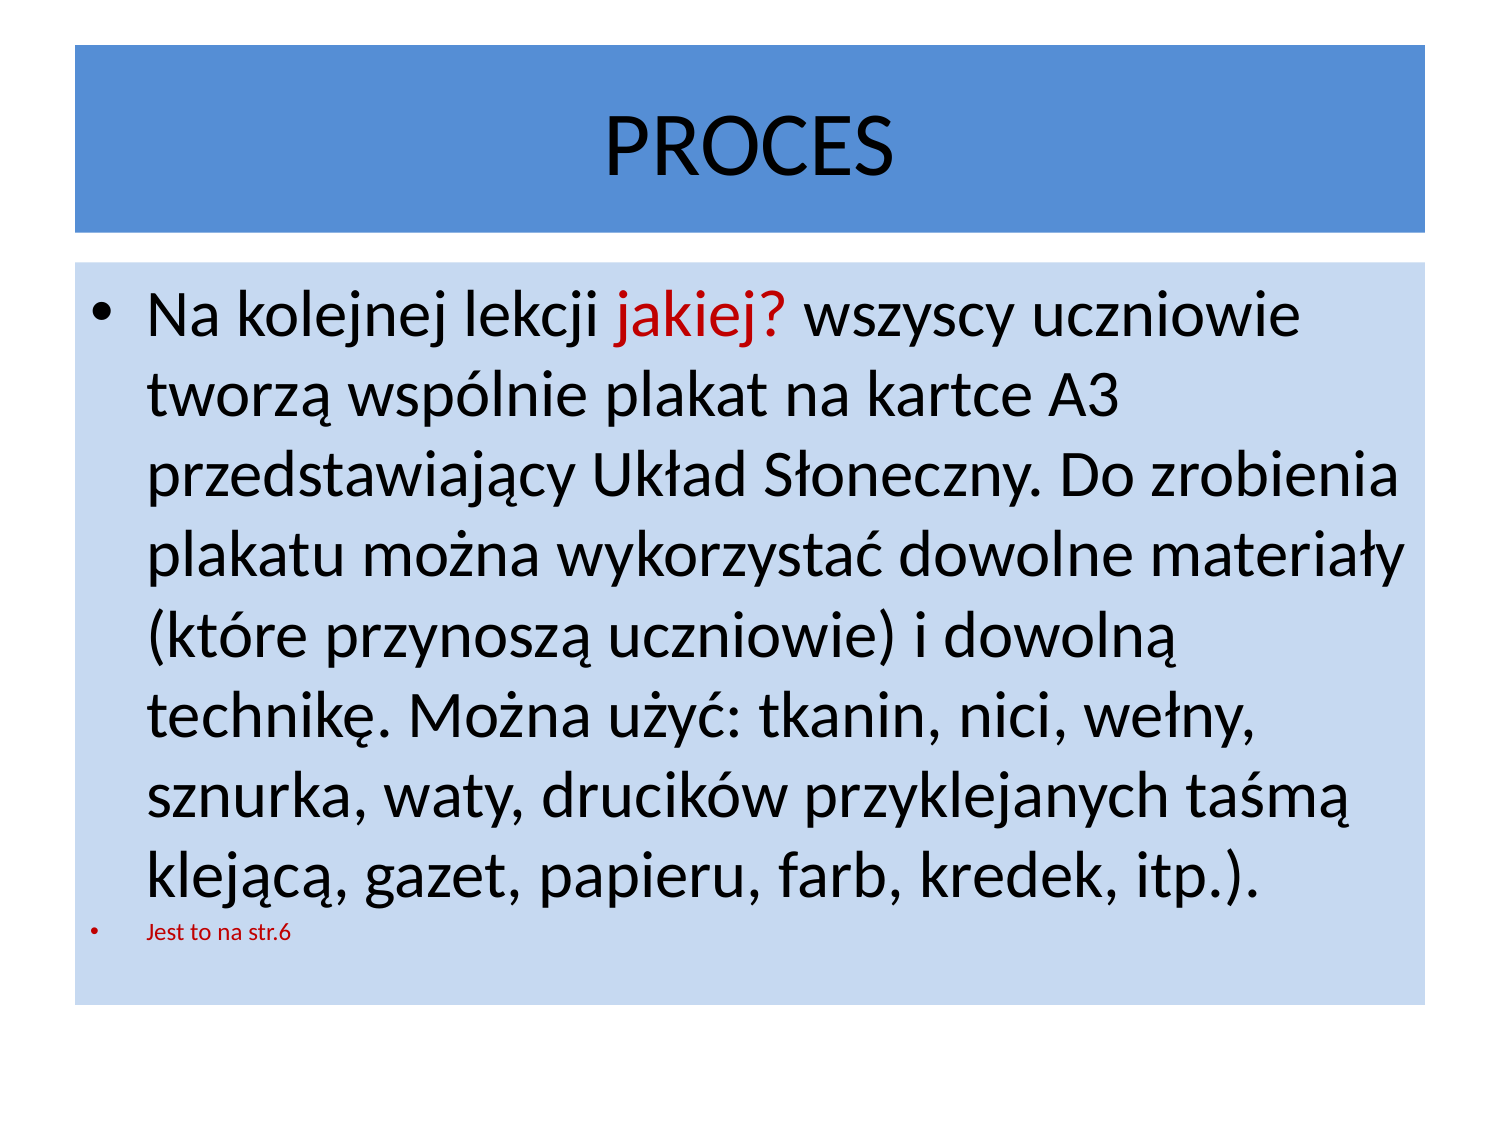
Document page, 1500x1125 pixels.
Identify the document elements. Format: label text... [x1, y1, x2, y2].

title PROCES [75, 45, 1425, 233]
list Na kolejnej lekcji jakiej? wszyscy uczniowie tworzą wspólnie plakat na kartce A3 przedstawiający Układ Słoneczny. Do zrobienia plakatu można wykorzystać dowolne materiały (które przynoszą uczniowie) i dowolną technikę. Można użyć: tkanin, nici, wełny, sznurka, waty, drucików przyklejanych taśmą klejącą, gazet, papieru, farb, kredek, itp.). Jest to na str.6 [75, 262, 1425, 1005]
